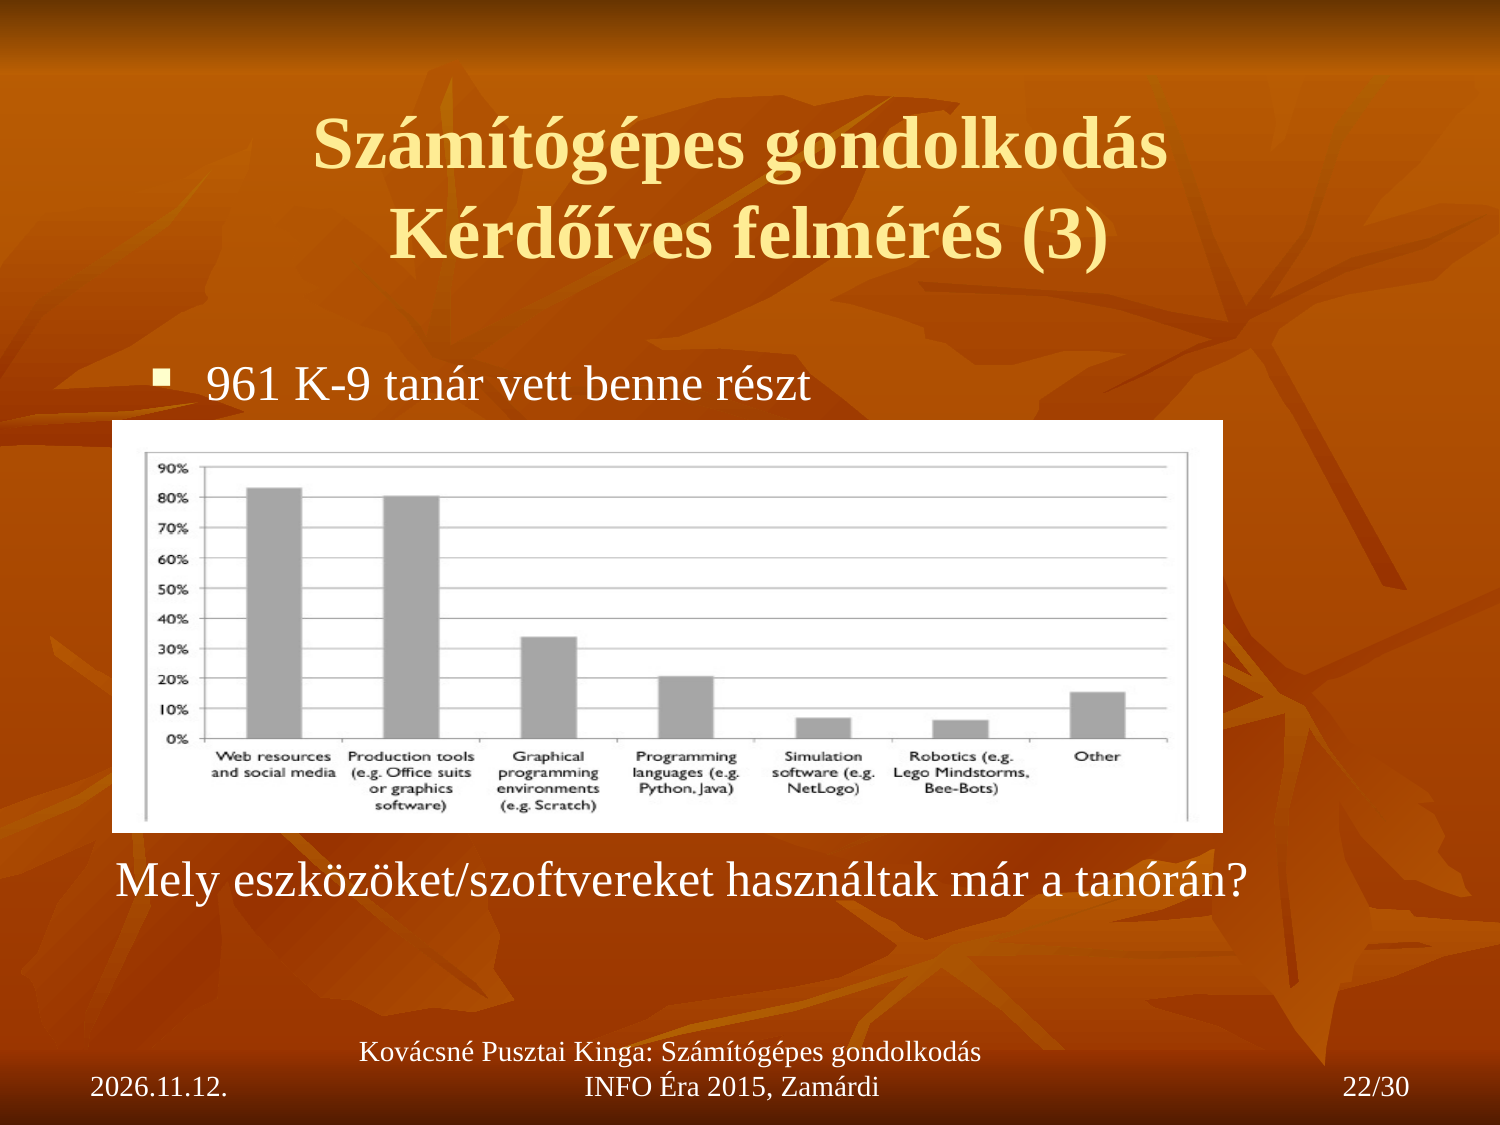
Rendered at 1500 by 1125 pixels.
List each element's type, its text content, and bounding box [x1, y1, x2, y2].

slide_number 22/30 [1074, 1025, 1425, 1100]
title Számítógépes gondolkodás Kérdőíves felmérés (3) [100, 90, 1400, 278]
text_box 961 K-9 tanár vett benne részt [135, 350, 1306, 421]
footer Kovácsné Pusztai Kinga: Számítógépes gondolkodás INFO Éra 2015, Zamárdi [425, 1025, 1074, 1100]
list Mely eszközöket/szoftvereket használtak már a tanórán? [100, 846, 1270, 917]
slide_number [75, 1025, 425, 1100]
picture [111, 420, 1223, 833]
